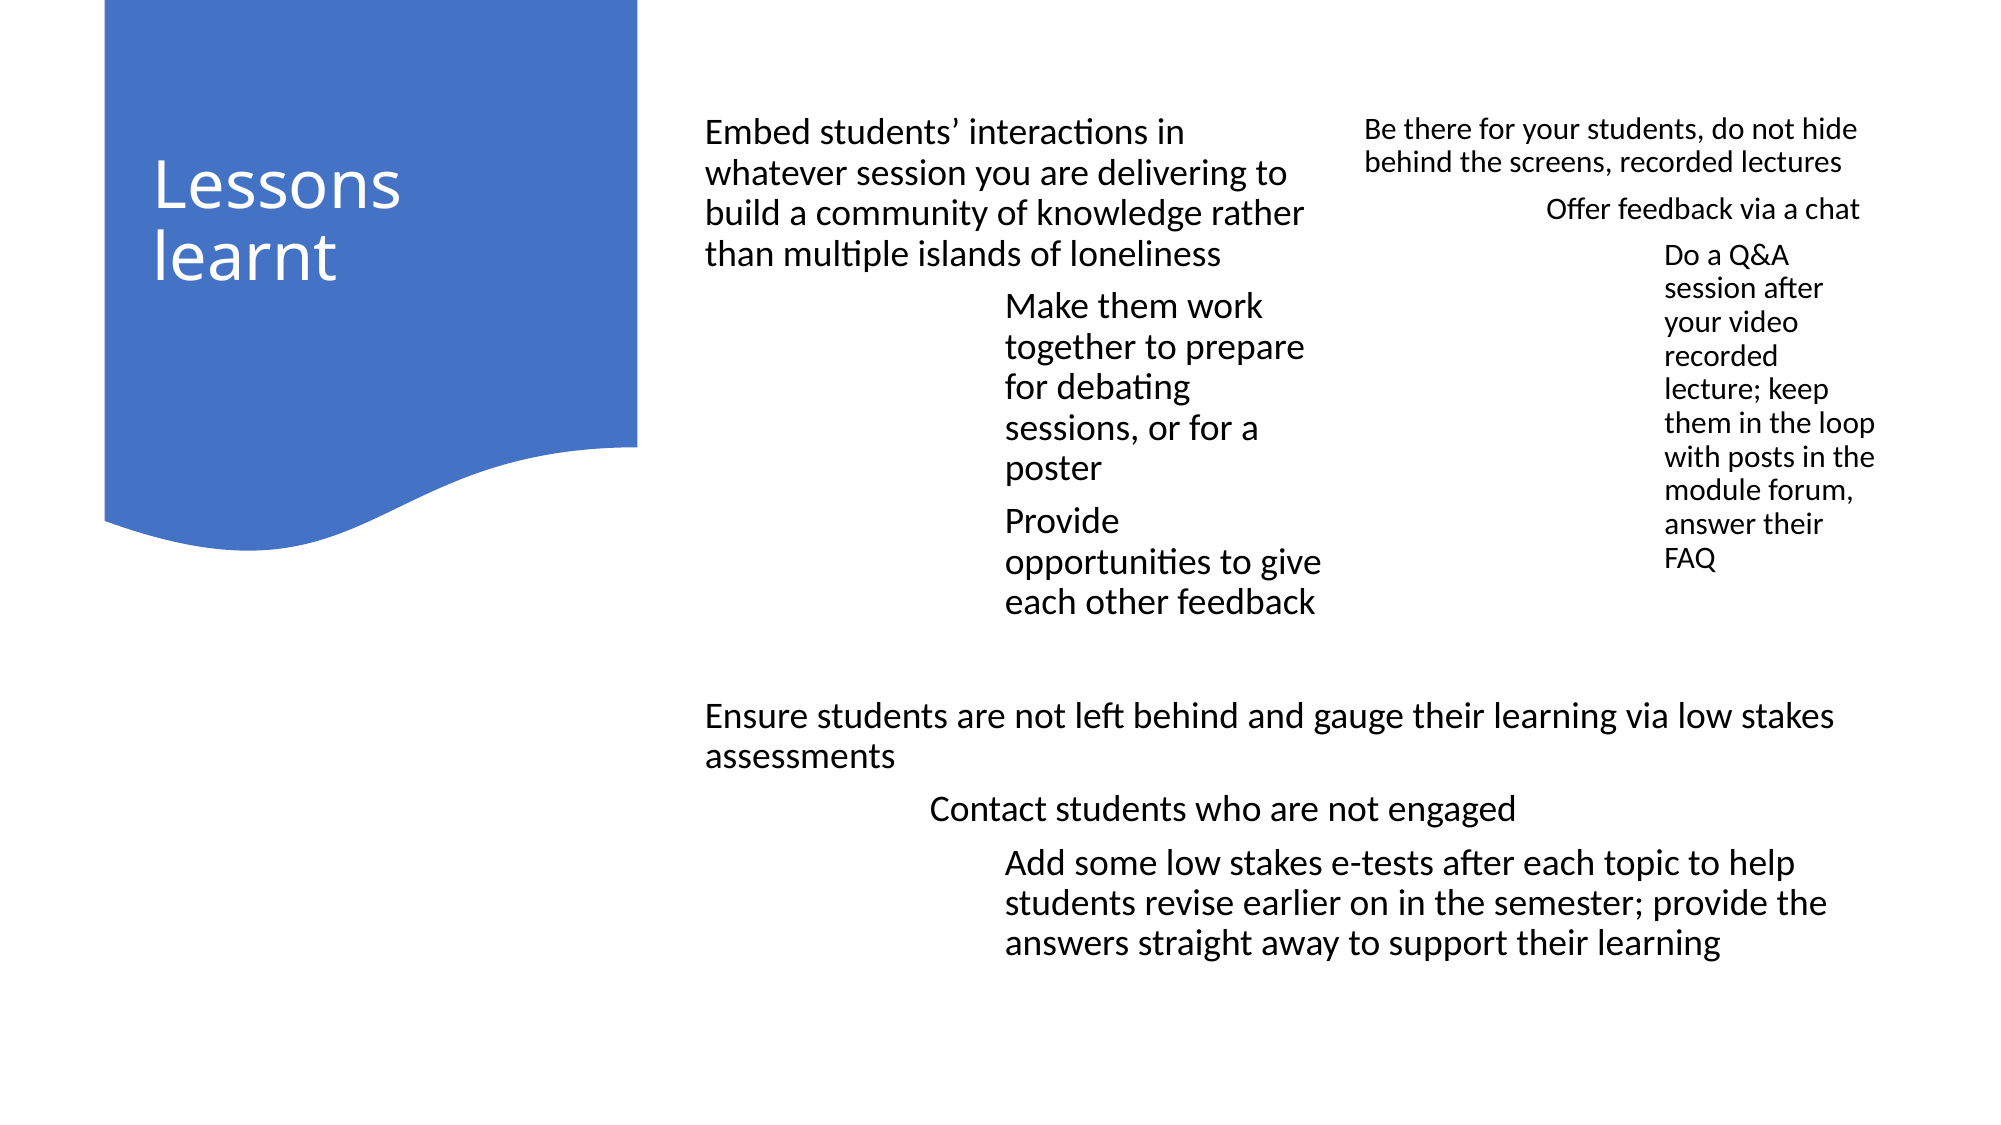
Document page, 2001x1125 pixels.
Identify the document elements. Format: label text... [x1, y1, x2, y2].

text_box Be there for your students, do not hide behind the screens, recorded lectures Offer feedback via a chat Do a Q&A session after your video recorded lecture; keep them in the loop with posts in the module forum, answer their FAQ [1349, 104, 1896, 678]
text_box Ensure students are not left behind and gauge their learning via low stakes assessments Contact students who are not engaged Add some low stakes e-tests after each topic to help students revise earlier on in the semester; provide the answers straight away to support their learning [690, 688, 1896, 1021]
text_box Embed students’ interactions in whatever session you are delivering to build a community of knowledge rather than multiple islands of loneliness Make them work together to prepare for debating sessions, or for a poster Provide opportunities to give each other feedback [690, 104, 1342, 678]
title Lessons learnt [137, 28, 604, 417]
text_box [103, 0, 639, 552]
